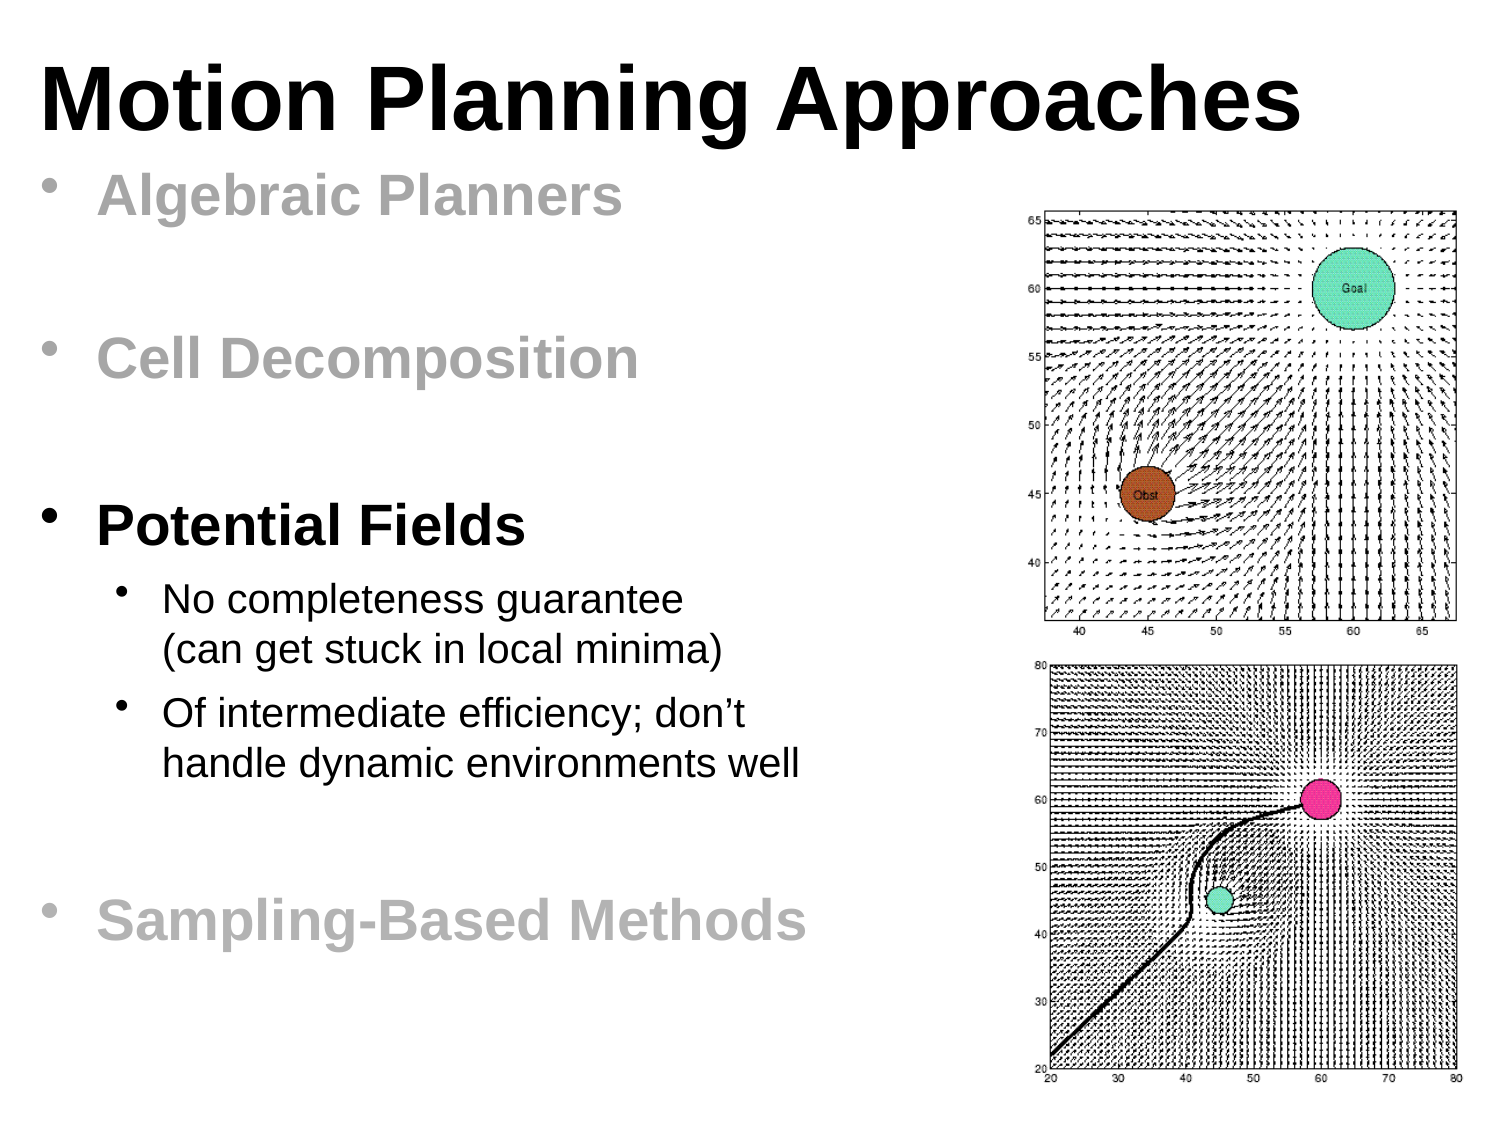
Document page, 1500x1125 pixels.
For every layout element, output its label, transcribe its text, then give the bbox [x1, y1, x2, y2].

list Algebraic Planners Cell Decomposition Potential Fields No completeness guarantee (can get stuck in local minima) Of intermediate efficiency; don’t handle dynamic environments well Sampling-Based Methods [24, 149, 1176, 1065]
picture [1021, 652, 1470, 1088]
title Motion Planning Approaches [24, 0, 1388, 188]
picture [1020, 199, 1465, 643]
